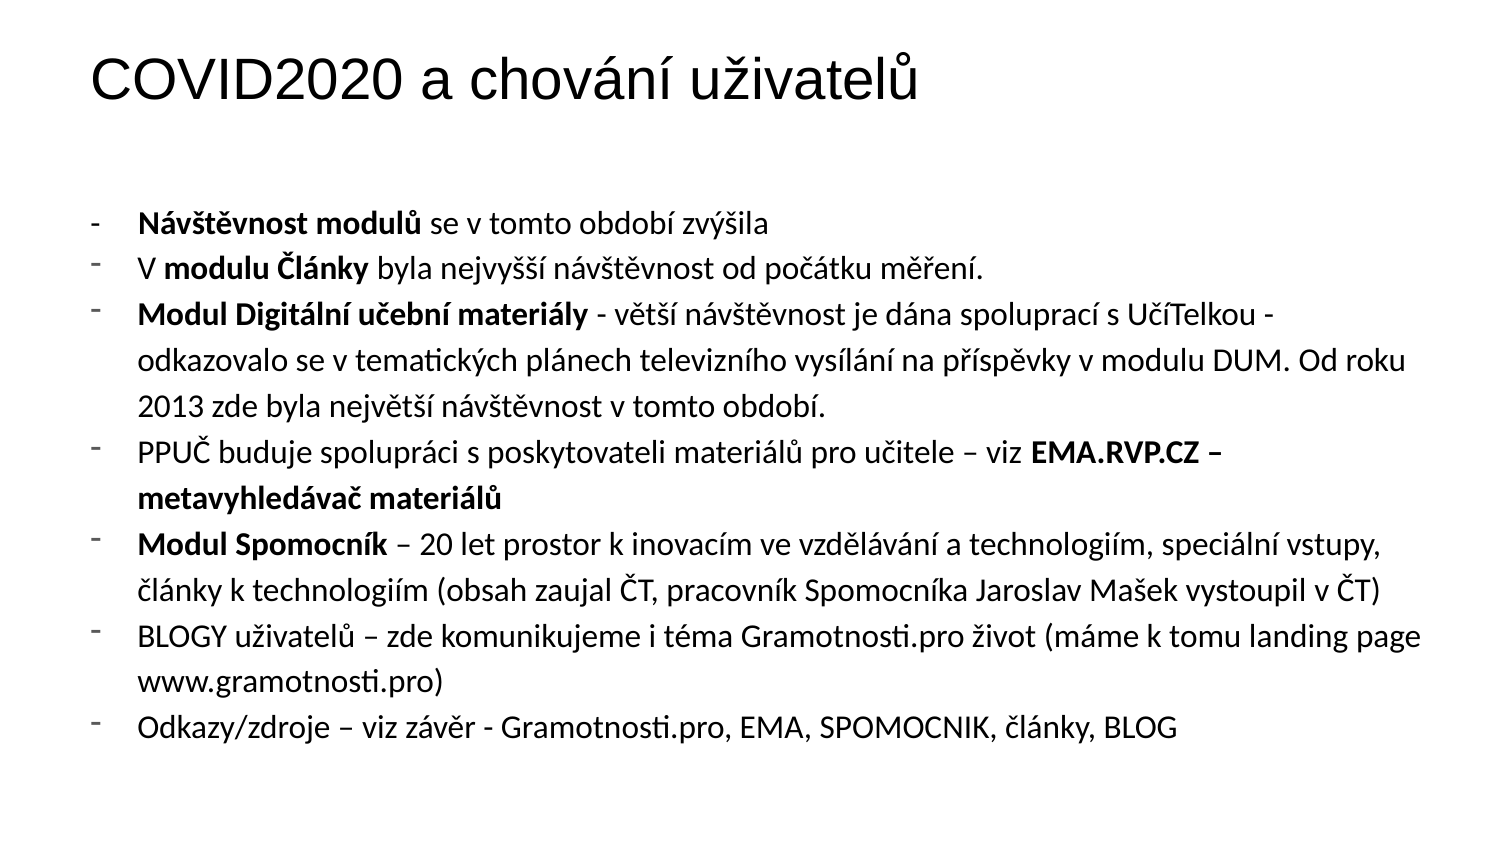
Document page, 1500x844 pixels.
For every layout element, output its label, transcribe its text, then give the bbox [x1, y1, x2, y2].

list - Návštěvnost modulů se v tomto období zvýšila V modulu Články byla nejvyšší návštěvnost od počátku měření. Modul Digitální učební materiály - větší návštěvnost je dána spoluprací s UčíTelkou - odkazovalo se v tematických plánech televizního vysílání na příspěvky v modulu DUM. Od roku 2013 zde byla největší návštěvnost v tomto období. PPUČ buduje spolupráci s poskytovateli materiálů pro učitele – viz EMA.RVP.CZ – metavyhledávač materiálů Modul Spomocník – 20 let prostor k inovacím ve vzdělávání a technologiím, speciální vstupy, články k technologiím (obsah zaujal ČT, pracovník Spomocníka Jaroslav Mašek vystoupil v ČT) BLOGY uživatelů – zde komunikujeme i téma Gramotnosti.pro život (máme k tomu landing page www.gramotnosti.pro) Odkazy/zdroje – viz závěr - Gramotnosti.pro, EMA, SPOMOCNIK, články, BLOG [75, 179, 1449, 777]
title COVID2020 a chování uživatelů [75, 26, 1449, 121]
